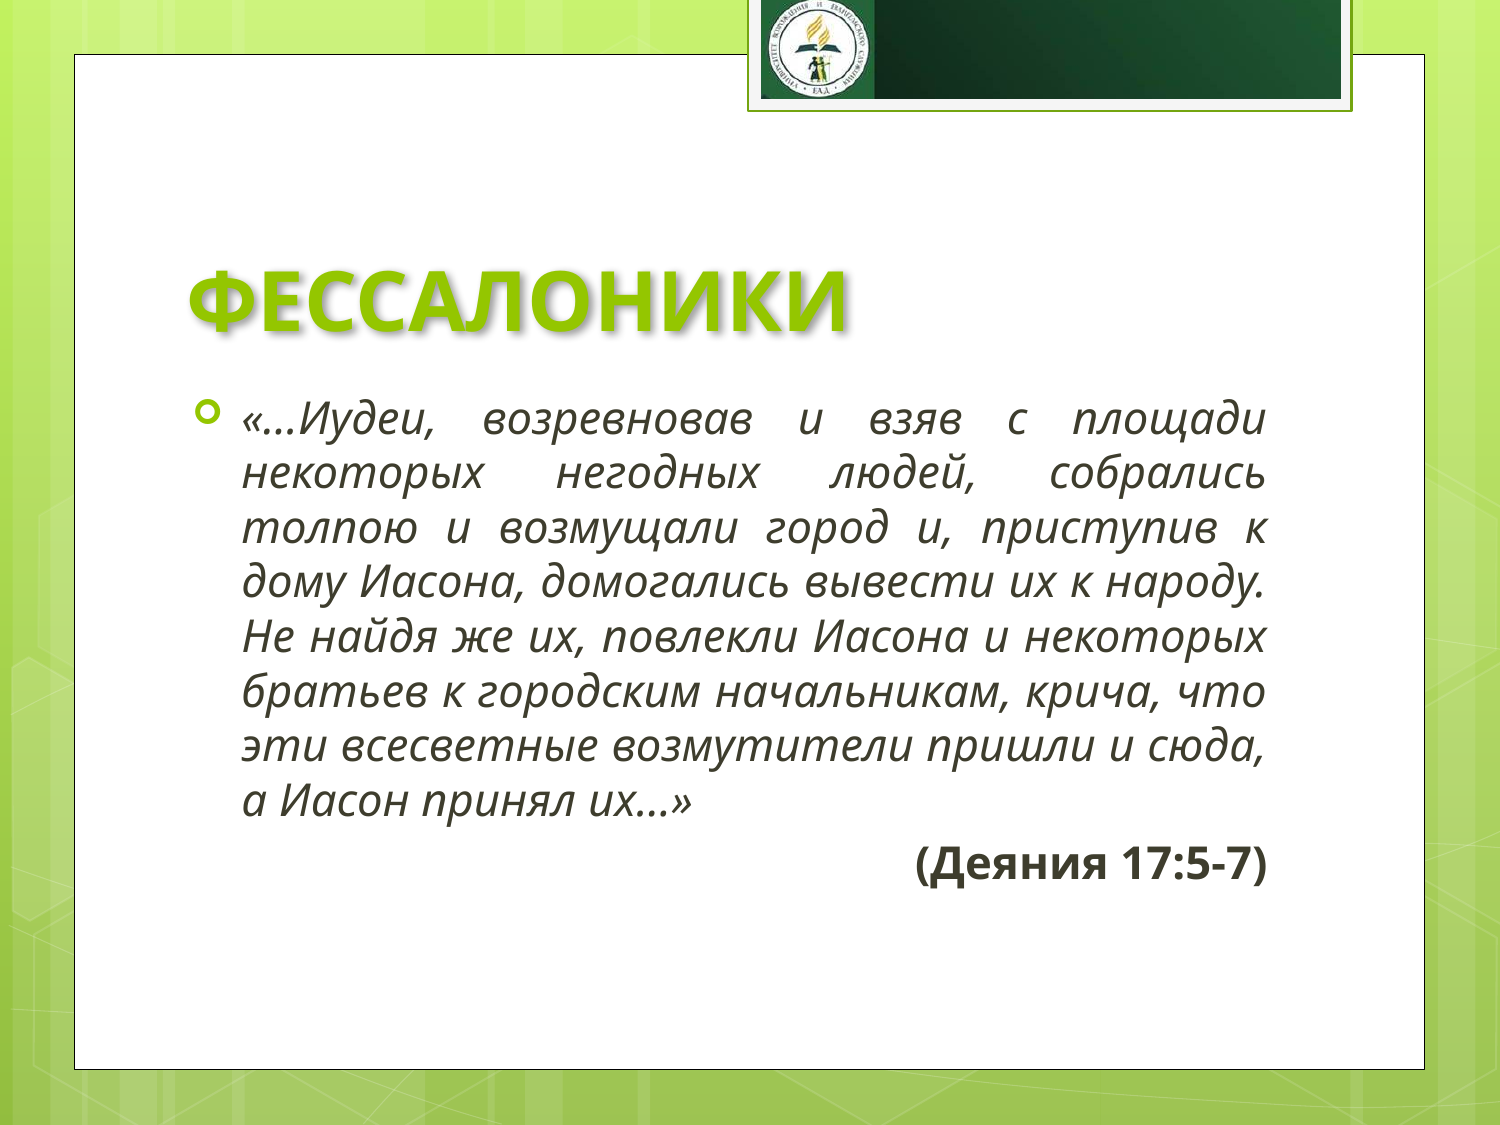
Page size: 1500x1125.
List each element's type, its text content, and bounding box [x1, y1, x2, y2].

list «…Иудеи, возревновав и взяв с площади некоторых негодных людей, собрались толпою и возмущали город и, приступив к дому Иасона, домогались вывести их к народу. Не найдя же их, повлекли Иасона и некоторых братьев к городским начальникам, крича, что эти всесветные возмутители пришли и сюда, а Иасон принял их…» (Деяния 17:5-7) [171, 381, 1283, 957]
title ФЕССАЛОНИКИ [171, 168, 1324, 357]
picture [761, 0, 1341, 99]
